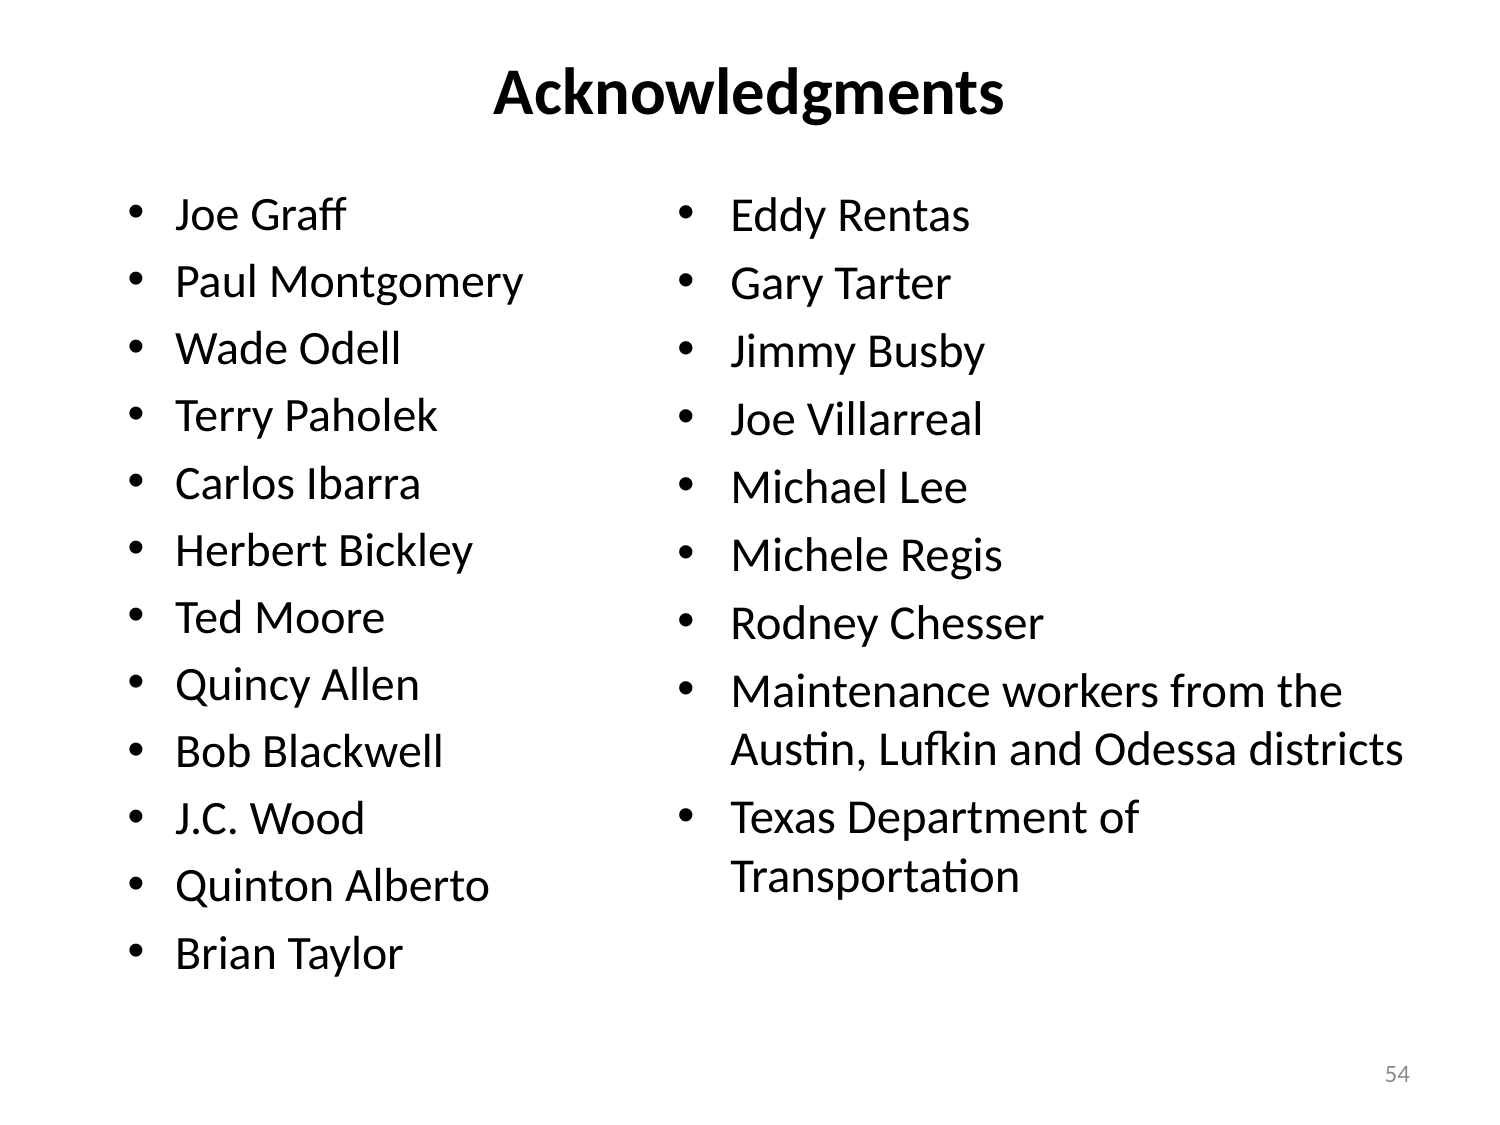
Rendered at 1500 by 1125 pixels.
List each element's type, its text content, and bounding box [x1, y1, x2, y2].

slide_number 54 [1074, 1042, 1425, 1103]
list Joe Graff Paul Montgomery Wade Odell Terry Paholek Carlos Ibarra Herbert Bickley Ted Moore Quincy Allen Bob Blackwell J.C. Wood Quinton Alberto Brian Taylor [112, 174, 938, 988]
title Acknowledgments [75, 37, 1425, 138]
text_box Eddy Rentas Gary Tarter Jimmy Busby Joe Villarreal Michael Lee Michele Regis Rodney Chesser Maintenance workers from the Austin, Lufkin and Odessa districts Texas Department of Transportation [662, 174, 1450, 913]
